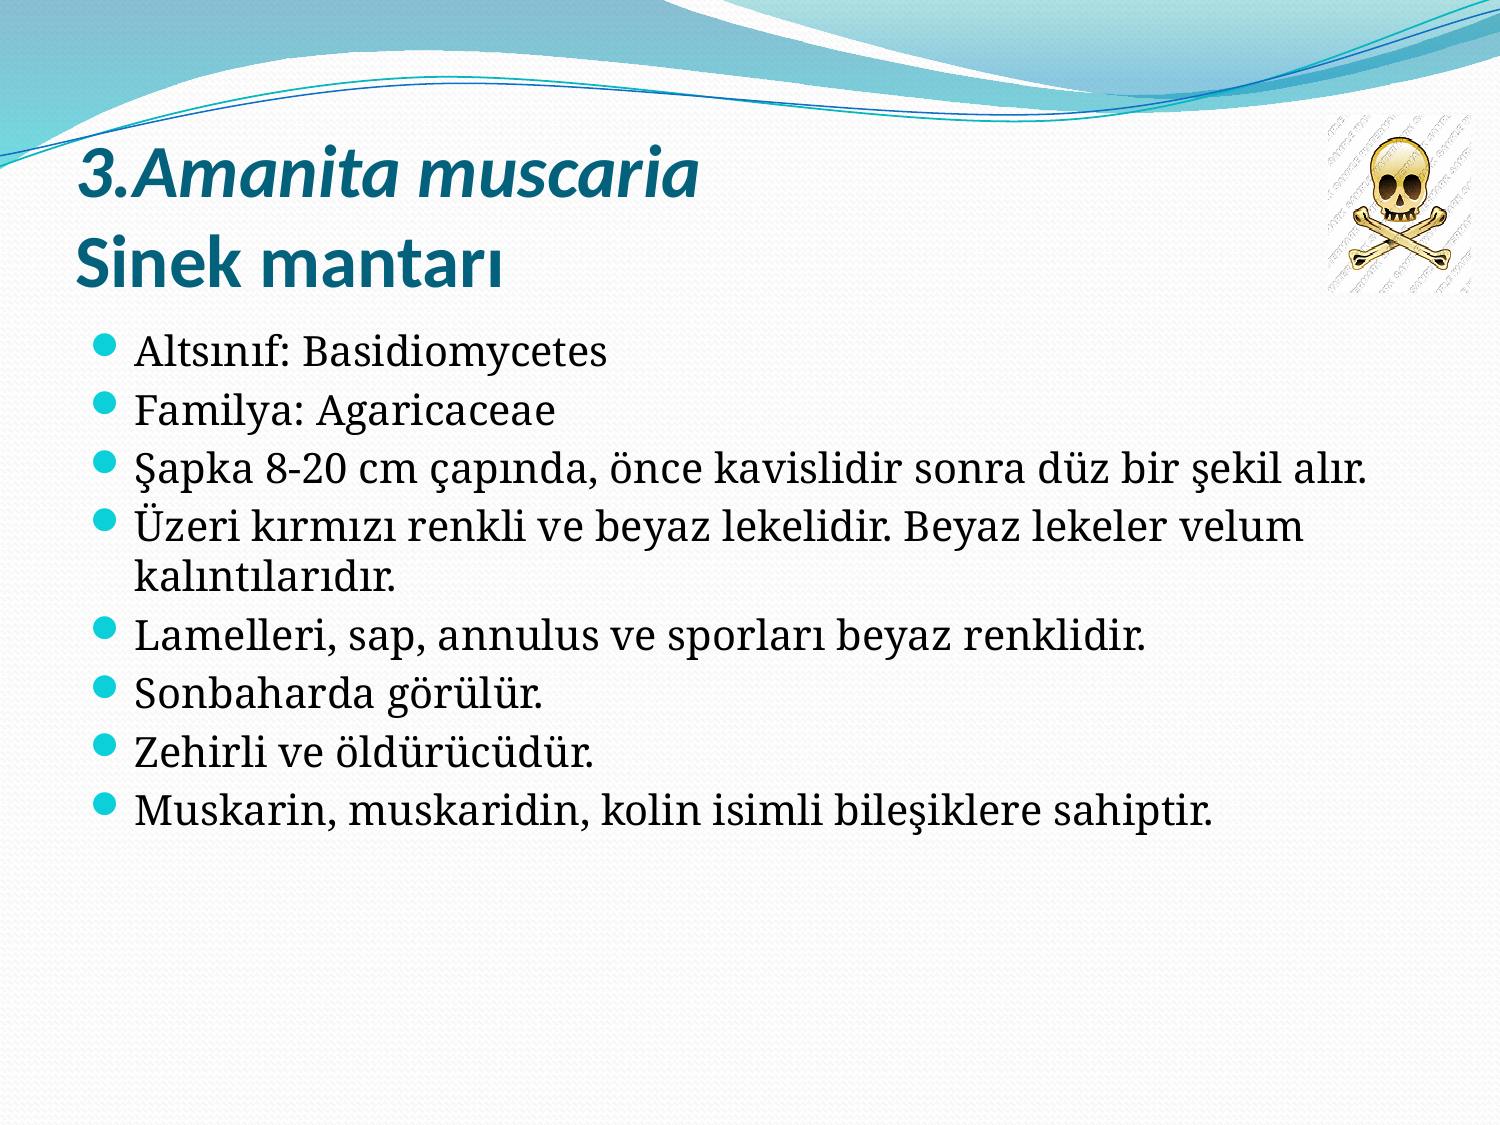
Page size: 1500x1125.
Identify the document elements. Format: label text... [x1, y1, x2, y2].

list Altsınıf: Basidiomycetes Familya: Agaricaceae Şapka 8-20 cm çapında, önce kavislidir sonra düz bir şekil alır. Üzeri kırmızı renkli ve beyaz lekelidir. Beyaz lekeler velum kalıntılarıdır. Lamelleri, sap, annulus ve sporları beyaz renklidir. Sonbaharda görülür. Zehirli ve öldürücüdür. Muskarin, muskaridin, kolin isimli bileşiklere sahiptir. [75, 317, 1425, 1038]
title 3.Amanita muscaria Sinek mantarı [75, 115, 1328, 303]
picture [1328, 115, 1471, 293]
